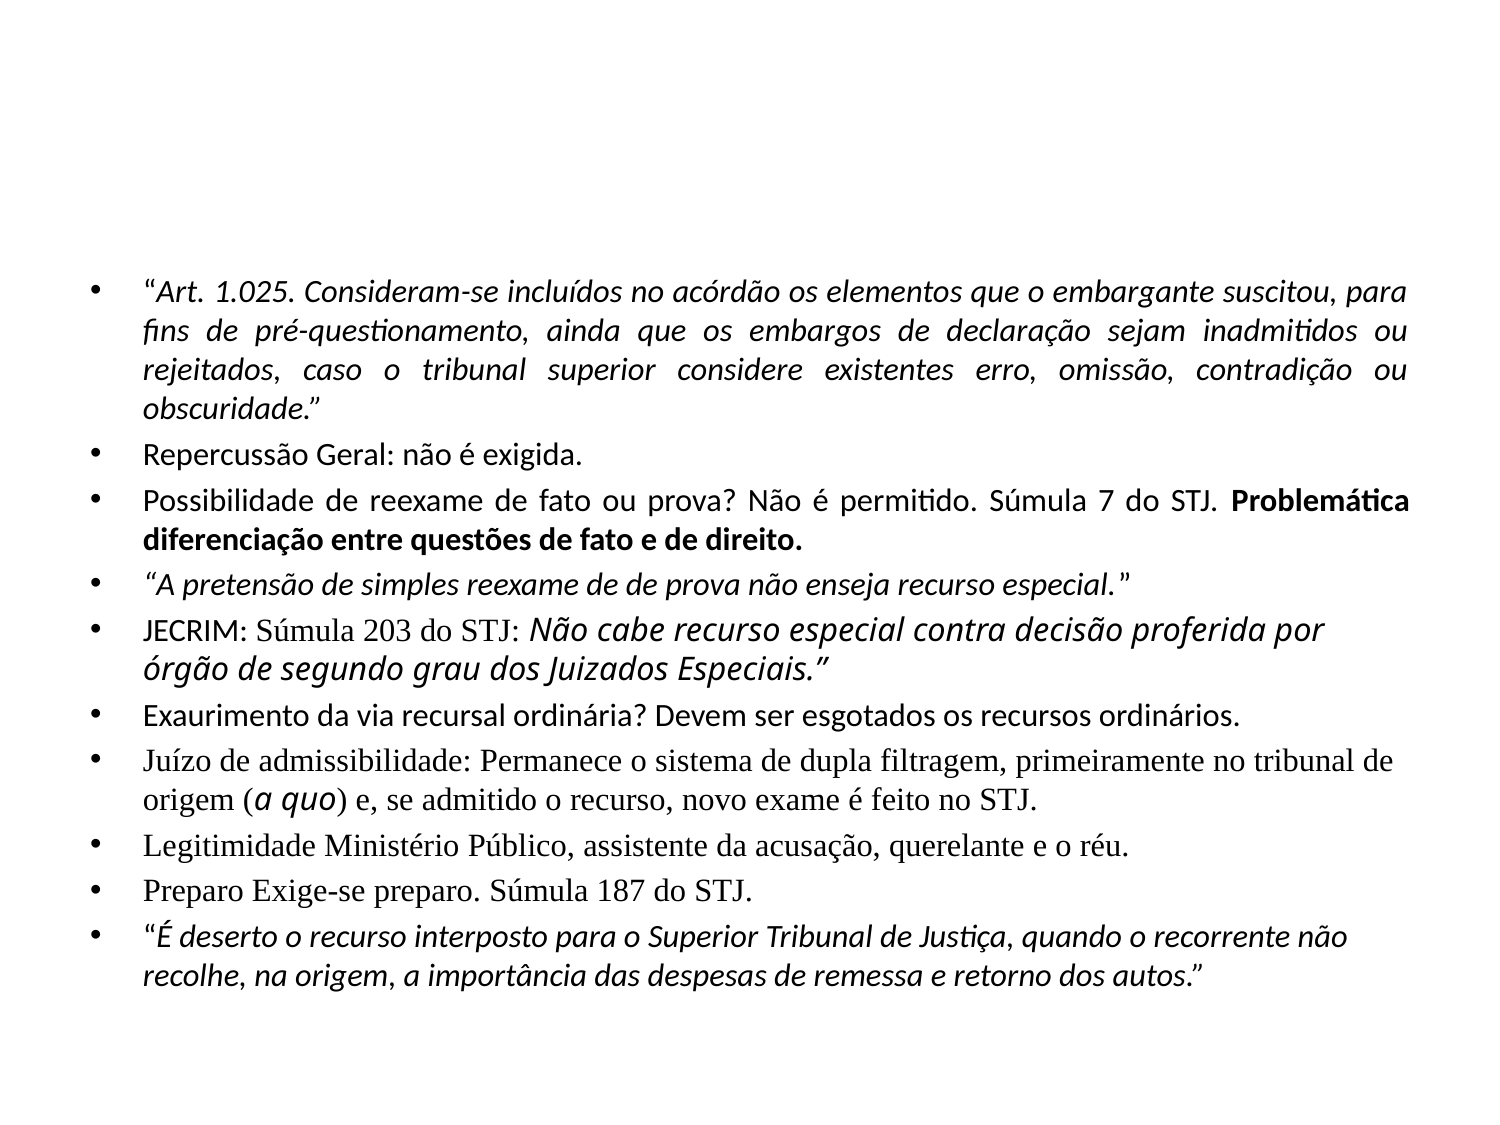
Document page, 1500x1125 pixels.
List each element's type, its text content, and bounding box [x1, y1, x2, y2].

list “Art. 1.025. Consideram-se incluídos no acórdão os elementos que o embargante suscitou, para fins de pré-questionamento, ainda que os embargos de declaração sejam inadmitidos ou rejeitados, caso o tribunal superior considere existentes erro, omissão, contradição ou obscuridade.” Repercussão Geral: não é exigida. Possibilidade de reexame de fato ou prova? Não é permitido. Súmula 7 do STJ. Problemática diferenciação entre questões de fato e de direito. “A pretensão de simples reexame de de prova não enseja recurso especial.” JECRIM: Súmula 203 do STJ: Não cabe recurso especial contra decisão proferida por órgão de segundo grau dos Juizados Especiais.” Exaurimento da via recursal ordinária? Devem ser esgotados os recursos ordinários. Juízo de admissibilidade: Permanece o sistema de dupla filtragem, primeiramente no tribunal de origem (a quo) e, se admitido o recurso, novo exame é feito no STJ. Legitimidade Ministério Público, assistente da acusação, querelante e o réu. Preparo Exige-se preparo. Súmula 187 do STJ. “É deserto o recurso interposto para o Superior Tribunal de Justiça, quando o recorrente não recolhe, na origem, a importância das despesas de remessa e retorno dos autos.” [75, 262, 1425, 1005]
